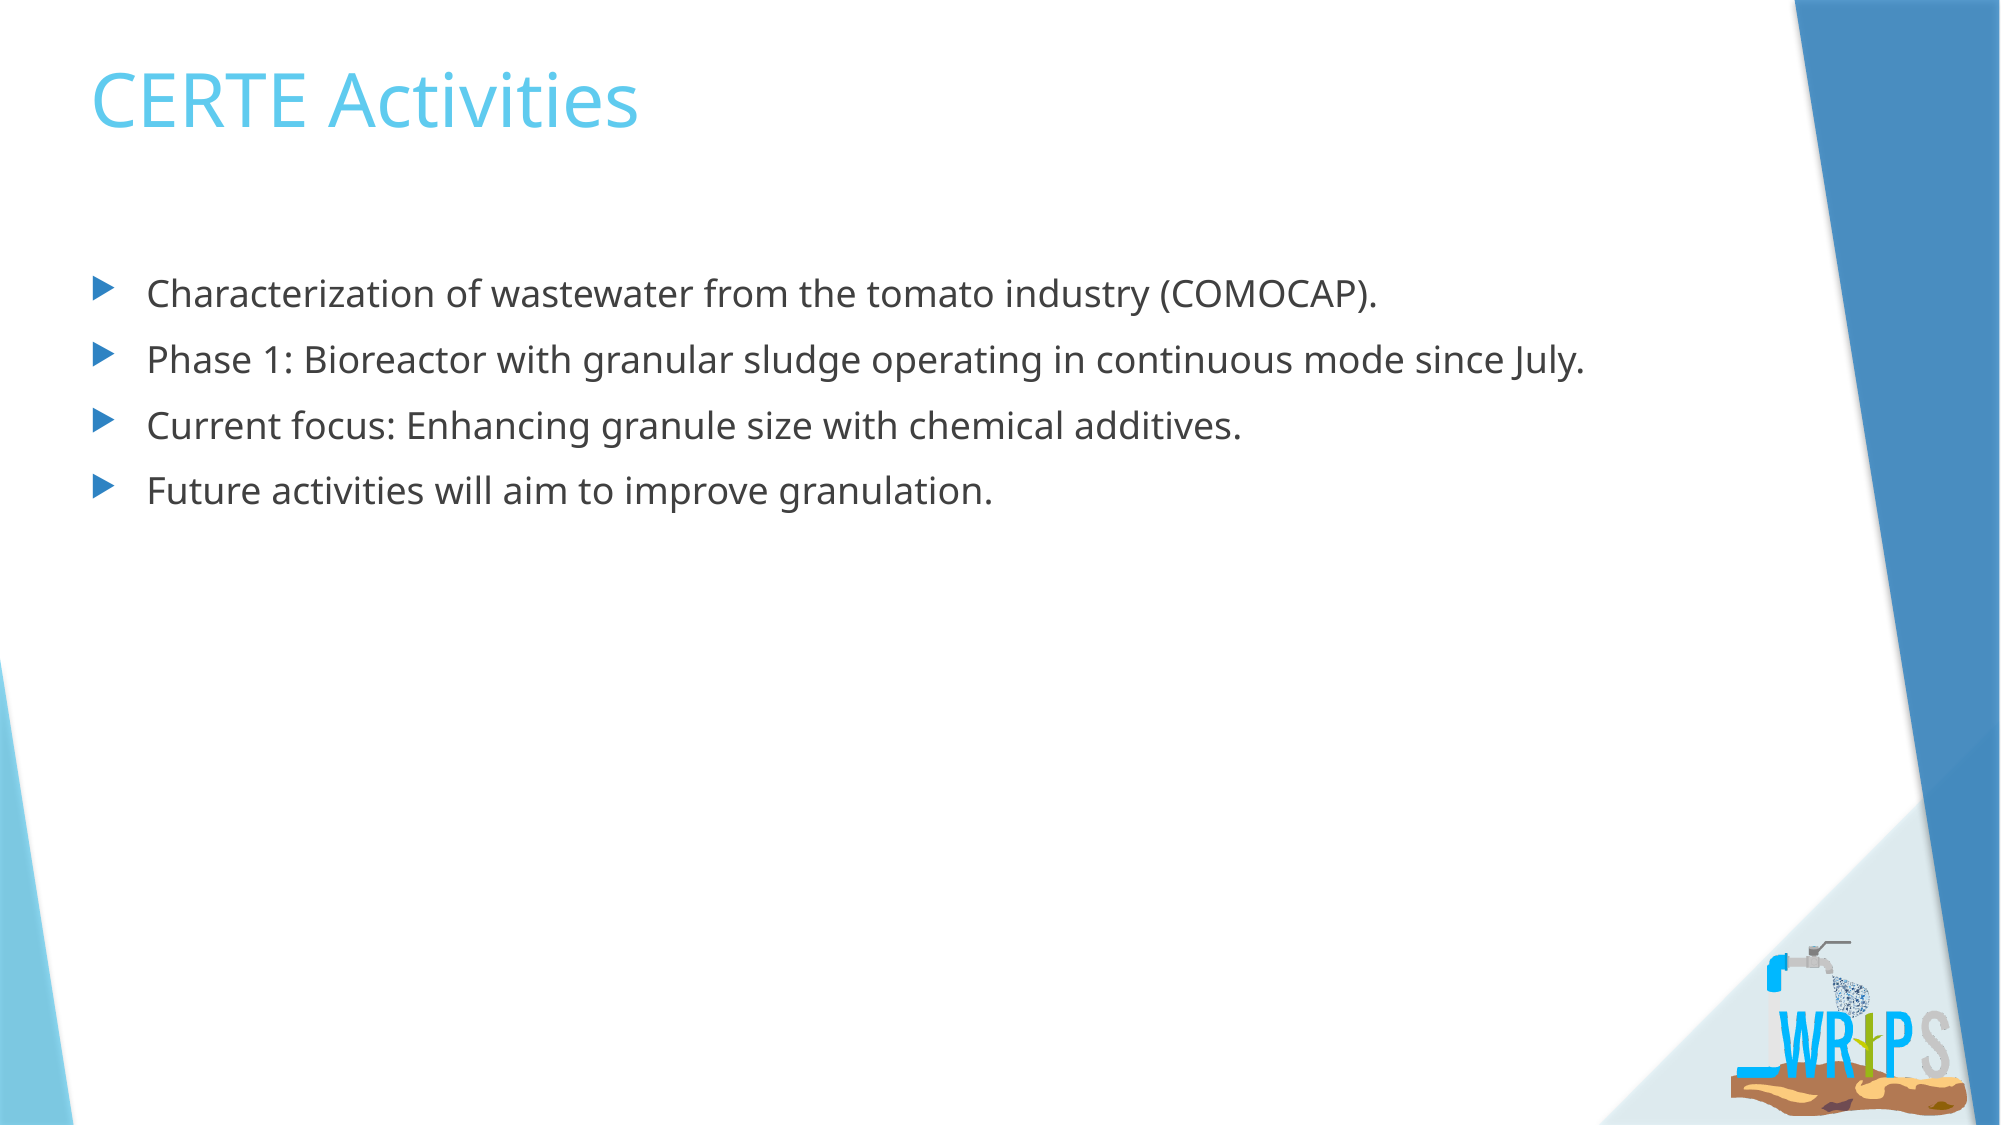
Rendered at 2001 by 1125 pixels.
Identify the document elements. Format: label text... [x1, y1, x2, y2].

list Characterization of wastewater from the tomato industry (COMOCAP). Phase 1: Bioreactor with granular sludge operating in continuous mode since July. Current focus: Enhancing granule size with chemical additives. Future activities will aim to improve granulation. [75, 262, 1804, 1005]
title CERTE Activities [75, 45, 1425, 233]
picture [1731, 938, 1968, 1116]
